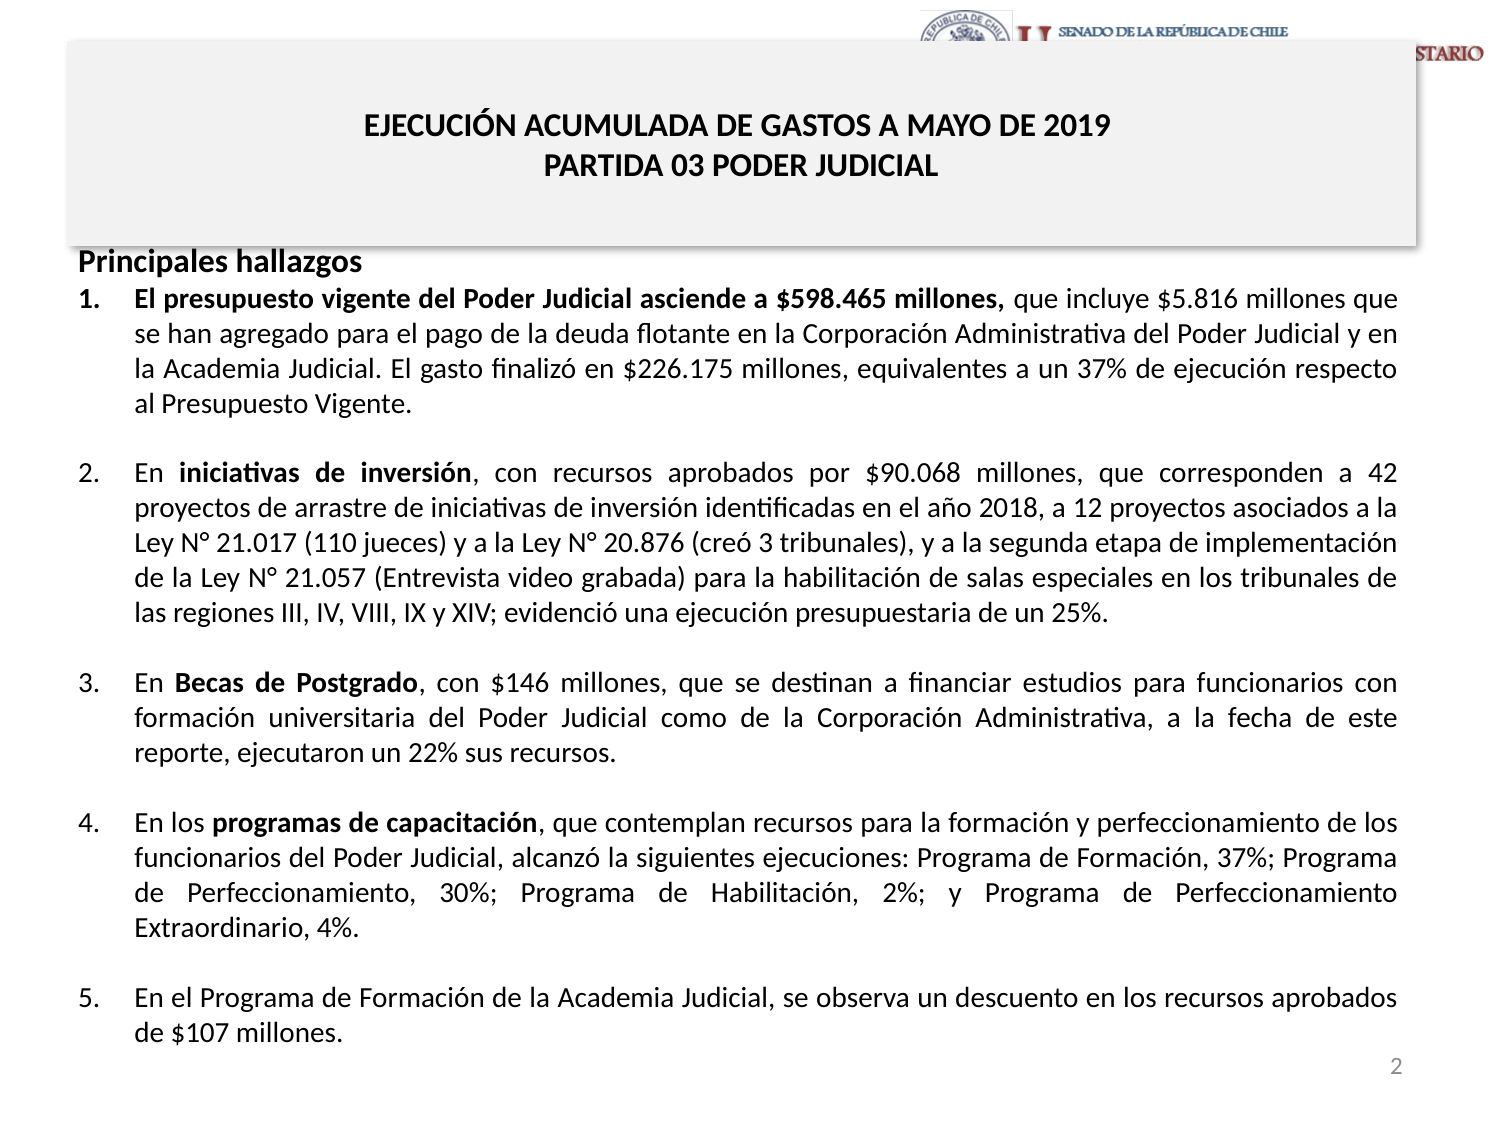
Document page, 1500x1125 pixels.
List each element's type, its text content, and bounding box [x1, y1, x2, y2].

slide_number 2 [1067, 1035, 1418, 1095]
title EJECUCIÓN ACUMULADA DE GASTOS A MAYO DE 2019 PARTIDA 03 PODER JUDICIAL [67, 41, 1415, 246]
text_box Principales hallazgos El presupuesto vigente del Poder Judicial asciende a $598.465 millones, que incluye $5.816 millones que se han agregado para el pago de la deuda flotante en la Corporación Administrativa del Poder Judicial y en la Academia Judicial. El gasto finalizó en $226.175 millones, equivalentes a un 37% de ejecución respecto al Presupuesto Vigente. En iniciativas de inversión, con recursos aprobados por $90.068 millones, que corresponden a 42 proyectos de arrastre de iniciativas de inversión identificadas en el año 2018, a 12 proyectos asociados a la Ley N° 21.017 (110 jueces) y a la Ley N° 20.876 (creó 3 tribunales), y a la segunda etapa de implementación de la Ley N° 21.057 (Entrevista video grabada) para la habilitación de salas especiales en los tribunales de las regiones III, IV, VIII, IX y XIV; evidenció una ejecución presupuestaria de un 25%. En Becas de Postgrado, con $146 millones, que se destinan a financiar estudios para funcionarios con formación universitaria del Poder Judicial como de la Corporación Administrativa, a la fecha de este reporte, ejecutaron un 22% sus recursos. En los programas de capacitación, que contemplan recursos para la formación y perfeccionamiento de los funcionarios del Poder Judicial, alcanzó la siguientes ejecuciones: Programa de Formación, 37%; Programa de Perfeccionamiento, 30%; Programa de Habilitación, 2%; y Programa de Perfeccionamiento Extraordinario, 4%. En el Programa de Formación de la Academia Judicial, se observa un descuento en los recursos aprobados de $107 millones. [63, 231, 1414, 1047]
picture [920, 0, 1499, 113]
